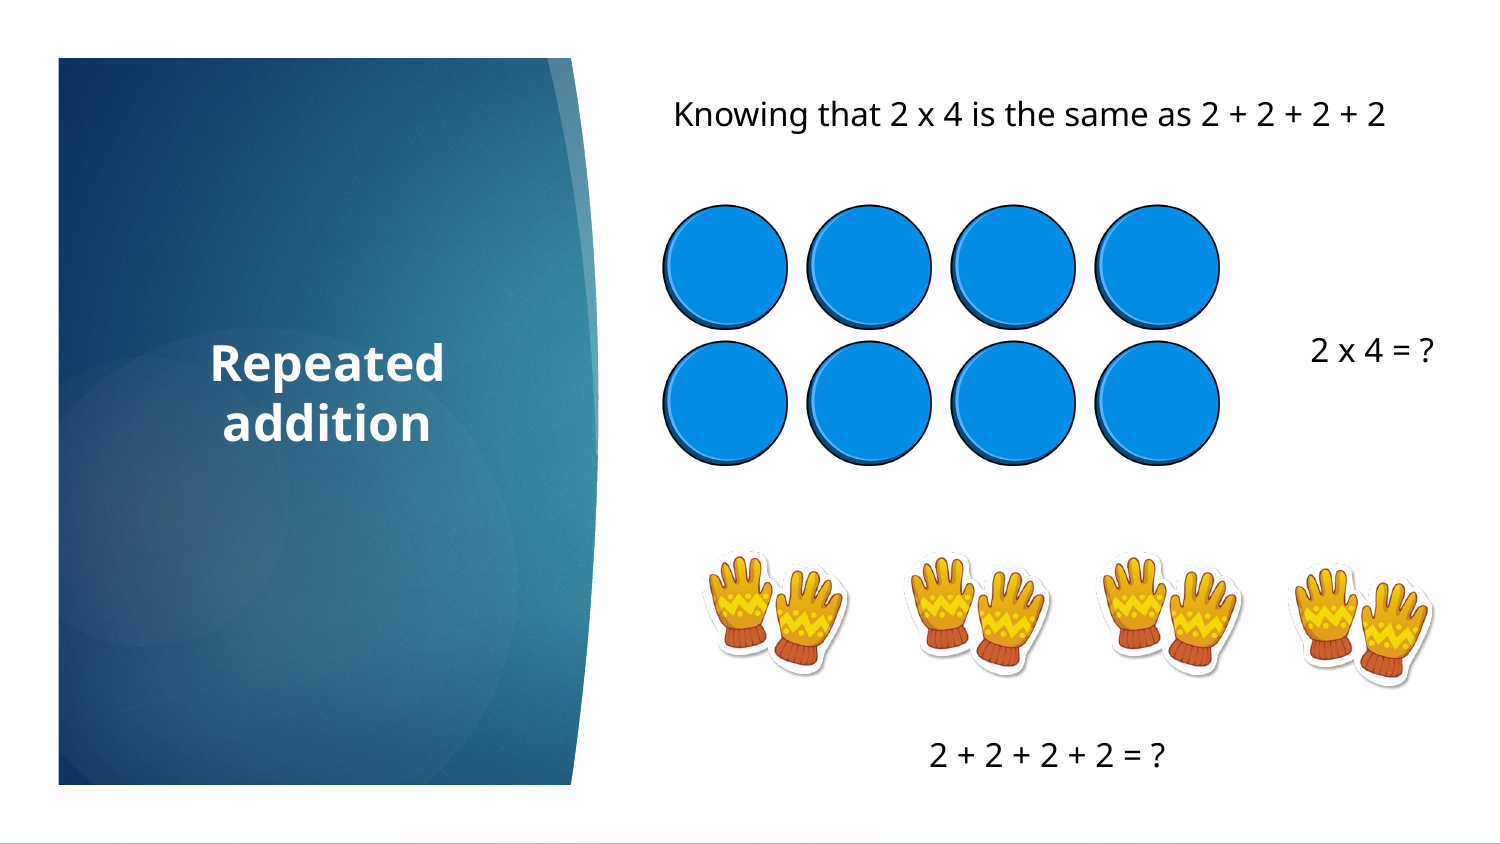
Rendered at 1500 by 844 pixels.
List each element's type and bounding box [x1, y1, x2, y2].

text_box [0, 0, 1500, 844]
text_box [662, 204, 1220, 466]
picture [1086, 542, 1252, 692]
picture [1277, 552, 1443, 702]
picture [692, 541, 858, 690]
picture [894, 542, 1060, 692]
